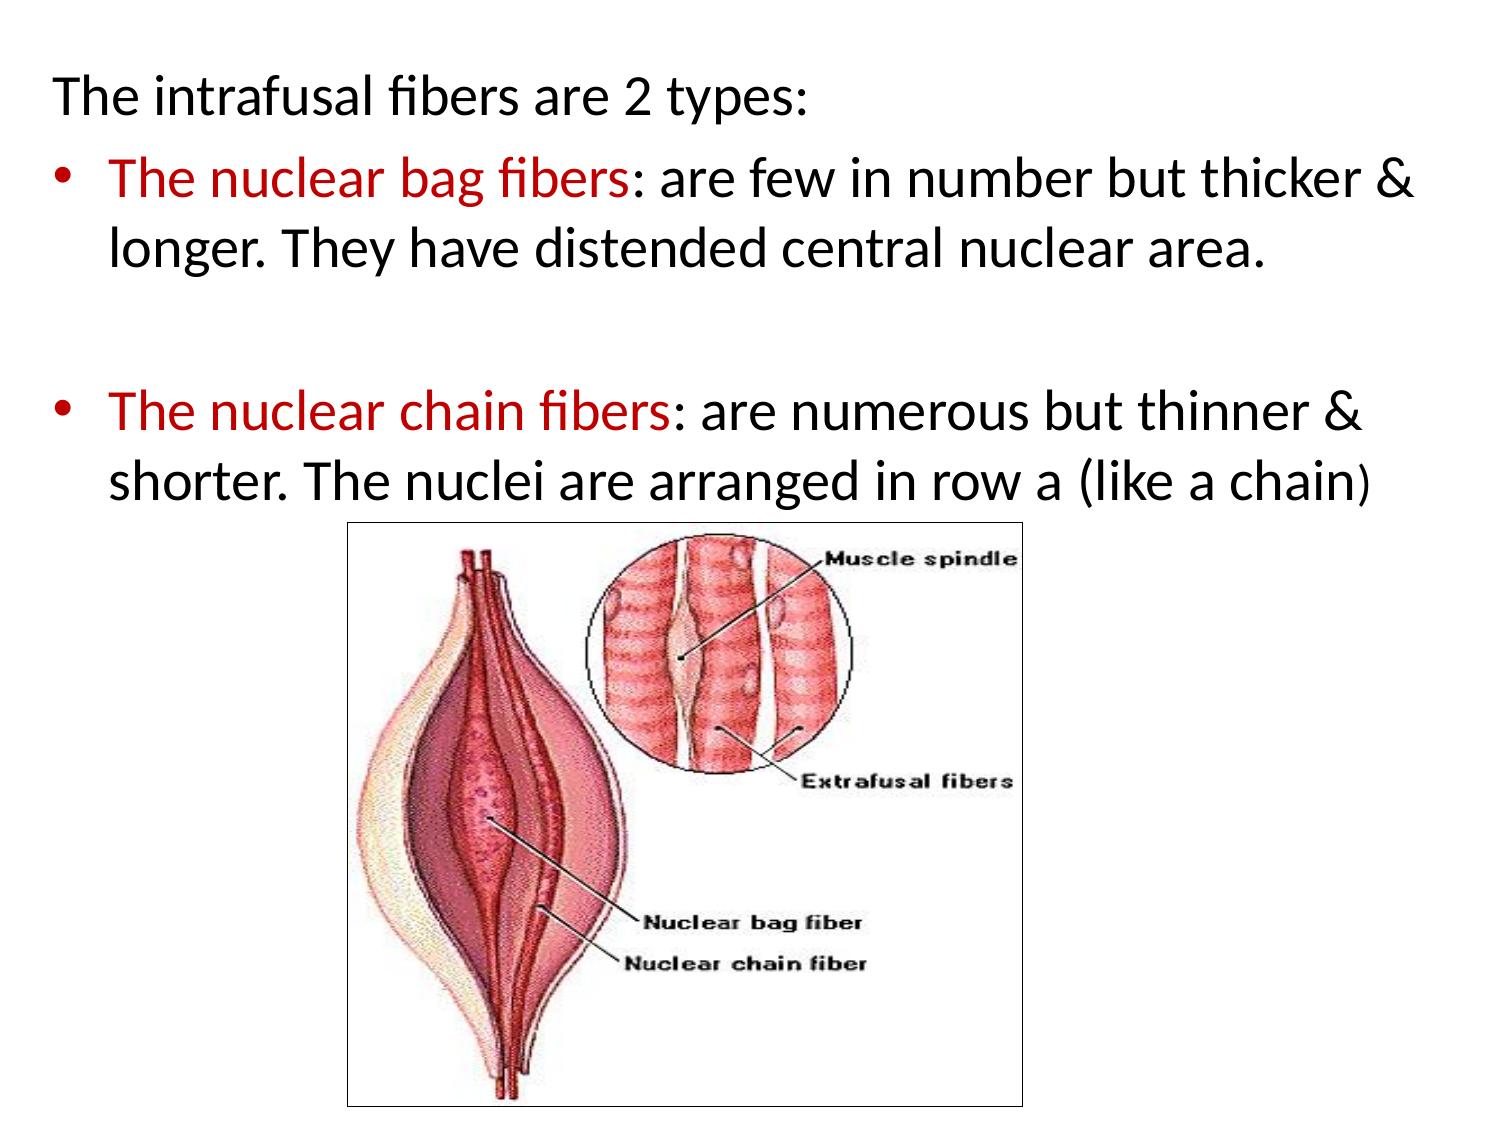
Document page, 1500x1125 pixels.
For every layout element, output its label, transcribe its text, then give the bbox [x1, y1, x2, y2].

picture [348, 522, 1022, 1107]
list The intrafusal fibers are 2 types: The nuclear bag fibers: are few in number but thicker & longer. They have distended central nuclear area. The nuclear chain fibers: are numerous but thinner & shorter. The nuclei are arranged in row a (like a chain) [37, 50, 1475, 1075]
